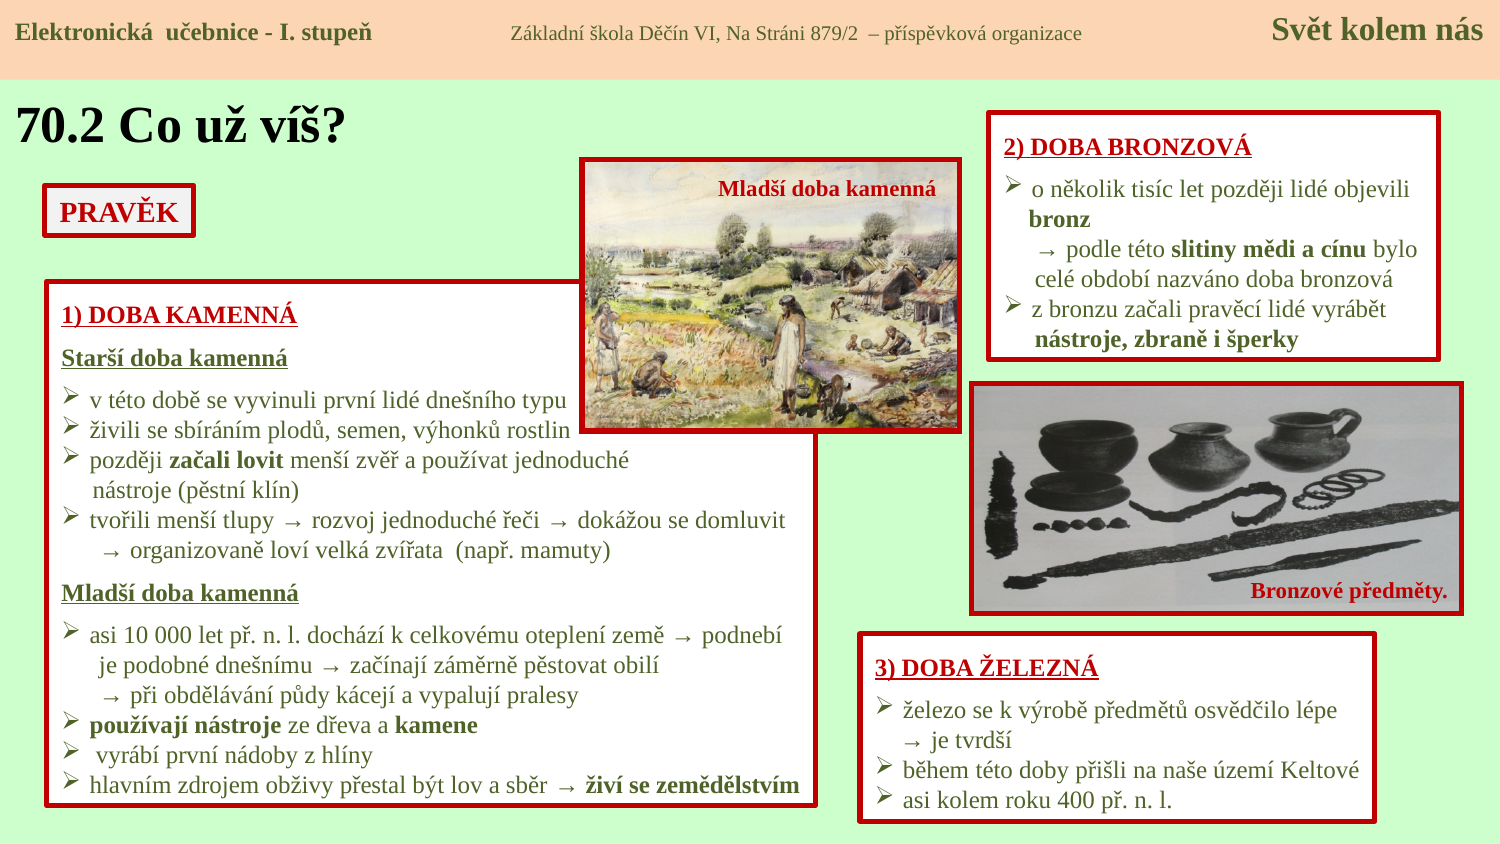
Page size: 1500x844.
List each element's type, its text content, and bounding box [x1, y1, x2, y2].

text_box Elektronická učebnice - I. stupeň Základní škola Děčín VI, Na Stráni 879/2 – příspěvková organizace Svět kolem nás [0, 0, 1500, 80]
picture [584, 161, 957, 429]
text_box 3) DOBA ŽELEZNÁ železo se k výrobě předmětů osvědčilo lépe → je tvrdší během této doby přišli na naše území Keltové asi kolem roku 400 př. n. l. [859, 633, 1375, 822]
picture [974, 386, 1459, 612]
text_box 2) DOBA BRONZOVÁ o několik tisíc let později lidé objevili bronz → podle této slitiny mědi a cínu bylo celé období nazváno doba bronzová z bronzu začali pravěcí lidé vyrábět nástroje, zbraně i šperky [988, 112, 1439, 360]
text_box 1) DOBA KAMENNÁ Starší doba kamenná v této době se vyvinuli první lidé dnešního typu živili se sbíráním plodů, semen, výhonků rostlin později začali lovit menší zvěř a používat jednoduché nástroje (pěstní klín) tvořili menší tlupy → rozvoj jednoduché řeči → dokážou se domluvit → organizovaně loví velká zvířata (např. mamuty) Mladší doba kamenná asi 10 000 let př. n. l. dochází k celkovému oteplení země → podnebí je podobné dnešnímu → začínají záměrně pěstovat obilí → při obdělávání půdy kácejí a vypalují pralesy používají nástroje ze dřeva a kamene vyrábí první nádoby z hlíny hlavním zdrojem obživy přestal být lov a sběr → živí se zemědělstvím [46, 281, 816, 806]
text_box PRAVĚK [44, 185, 194, 236]
title 70.2 Co už víš? [0, 80, 367, 200]
